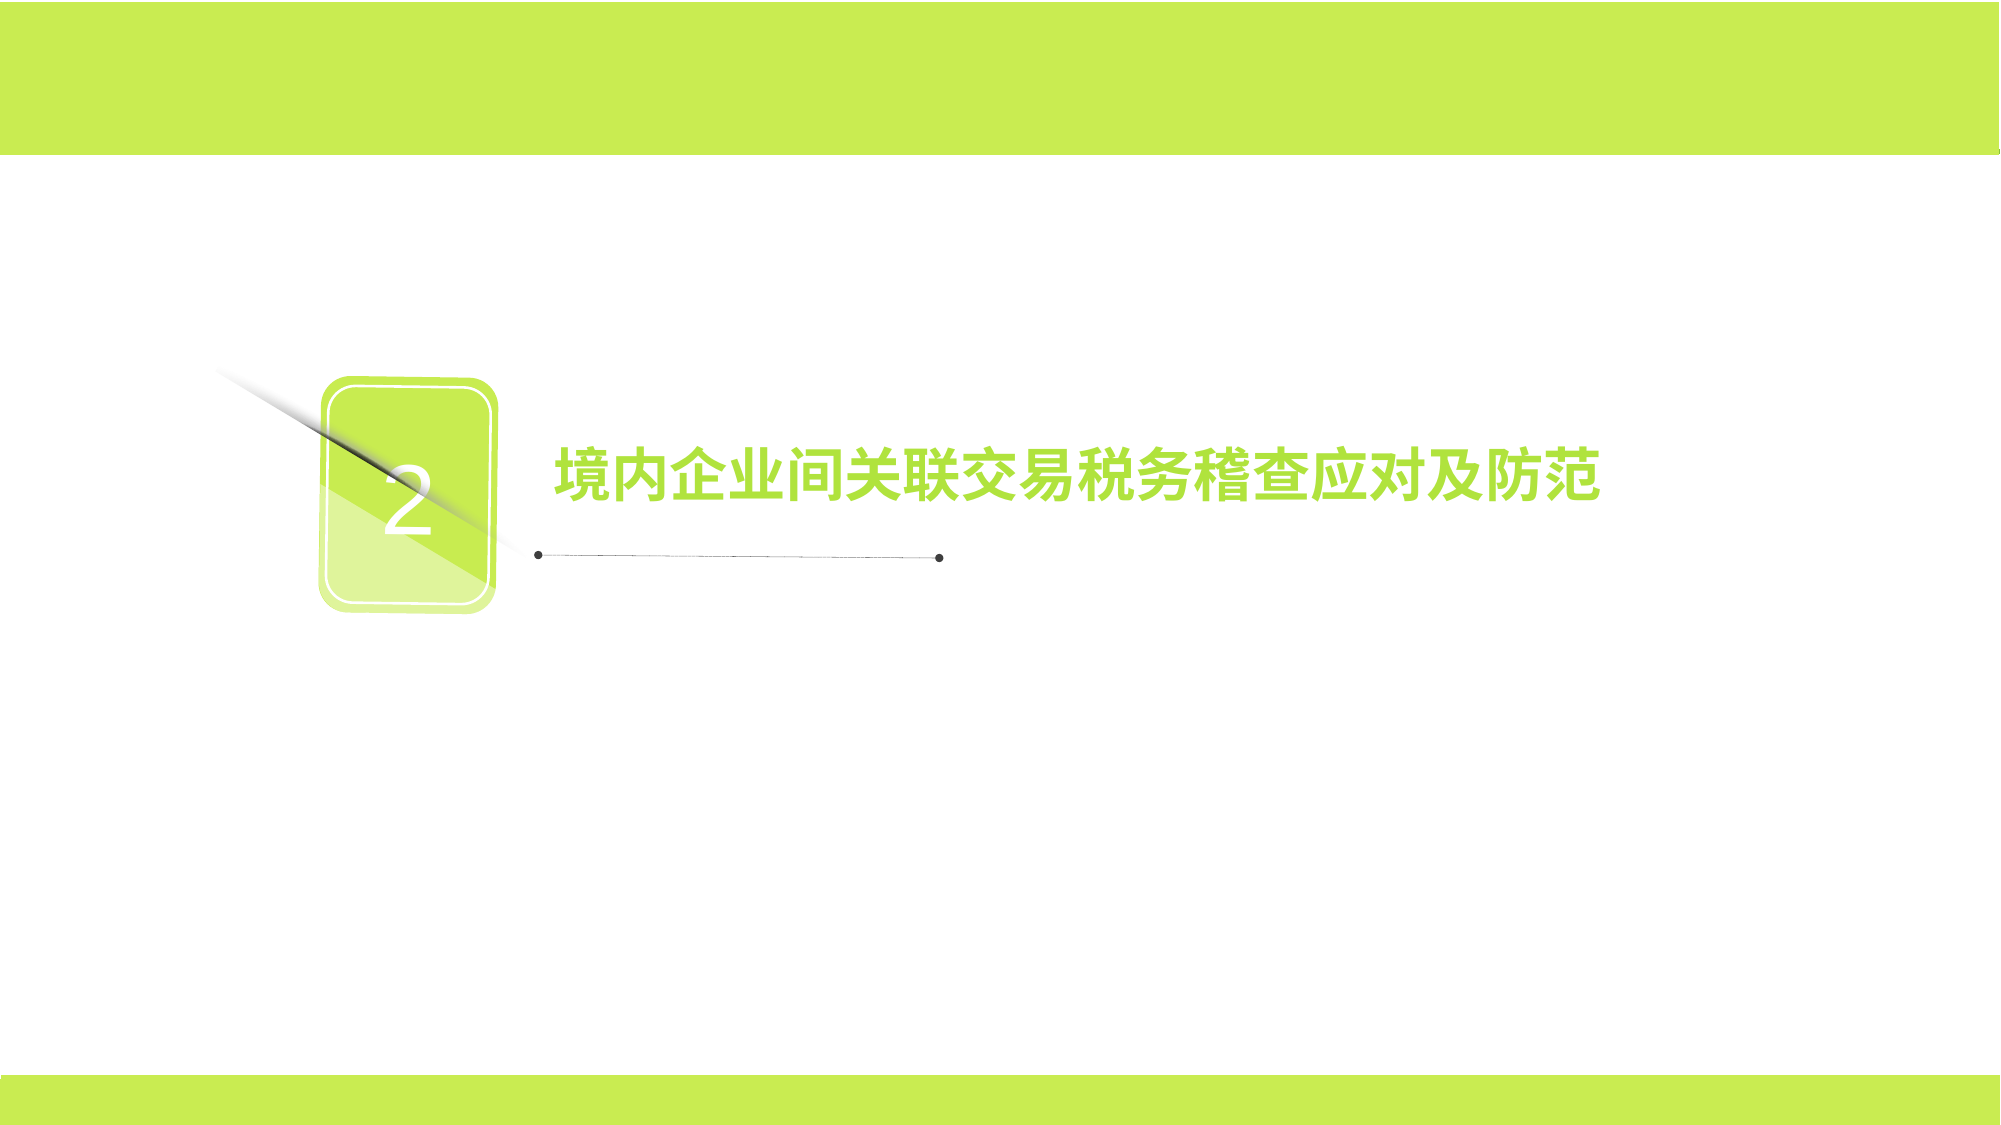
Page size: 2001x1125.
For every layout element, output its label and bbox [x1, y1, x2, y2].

text_box [0, 3, 2000, 1125]
